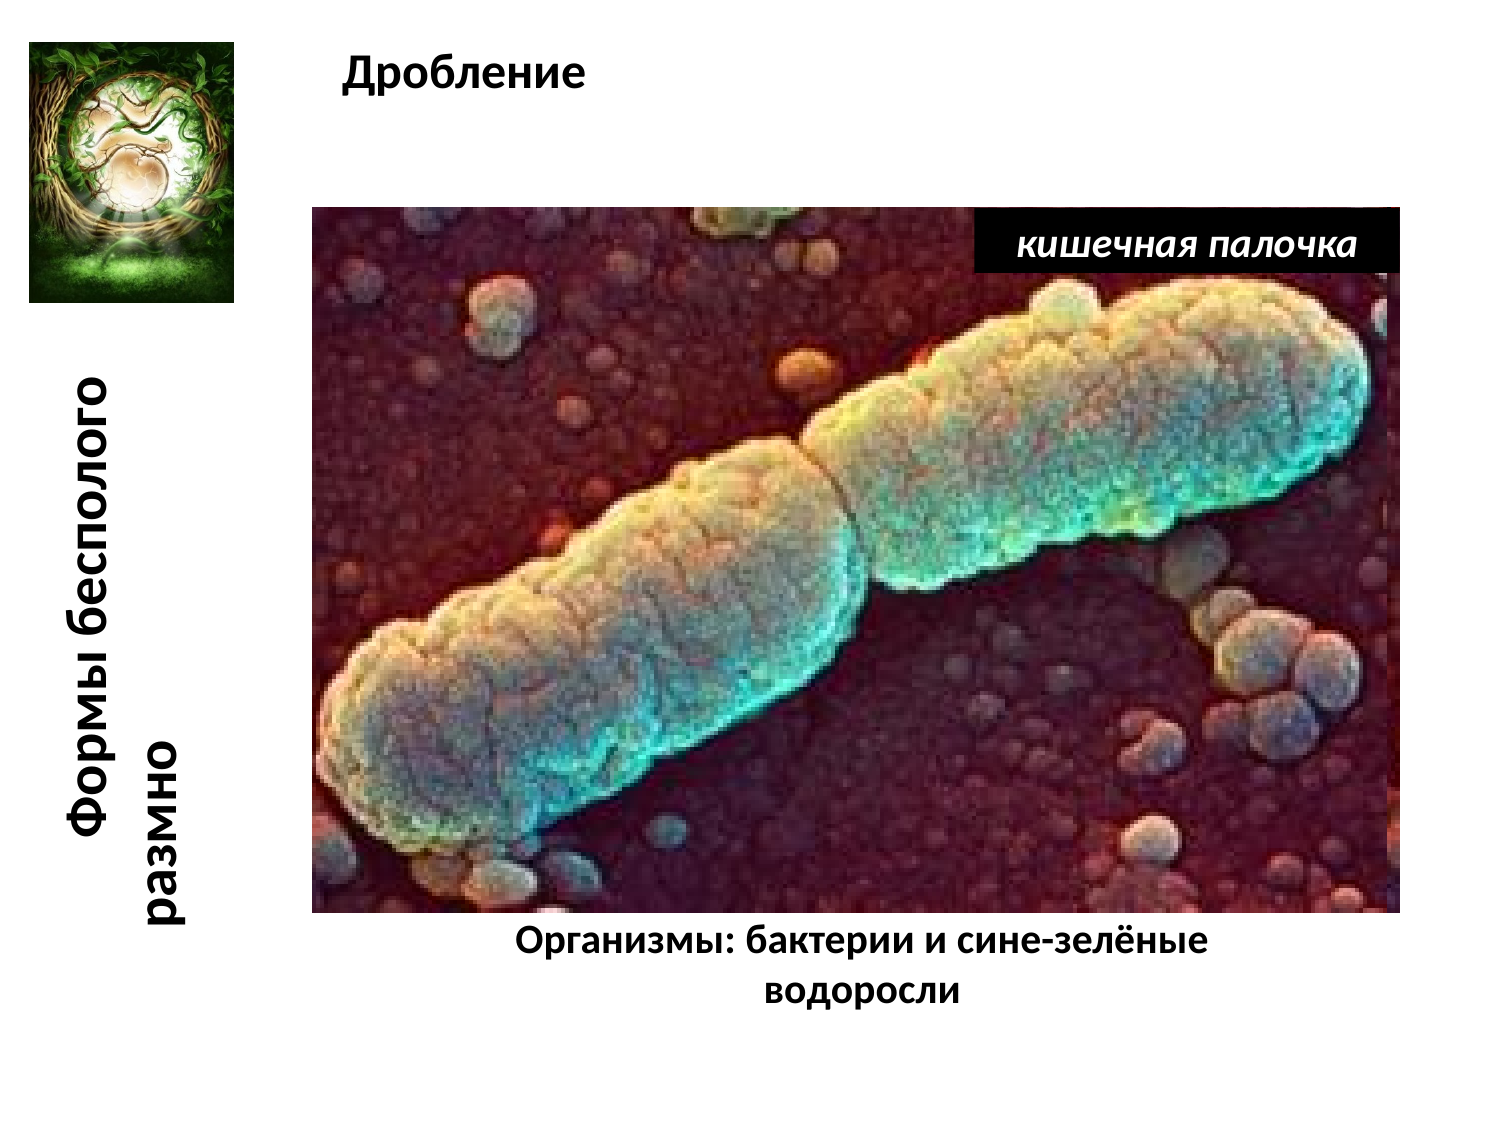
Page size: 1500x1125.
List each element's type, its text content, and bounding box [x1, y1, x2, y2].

picture [29, 42, 234, 303]
text_box Организмы: бактерии и сине-зелёные водоросли [454, 921, 1270, 1020]
text_box Формы бесполого размножения [41, 361, 196, 1059]
text_box 1. Дробление [277, 30, 1199, 106]
picture [312, 207, 1400, 913]
